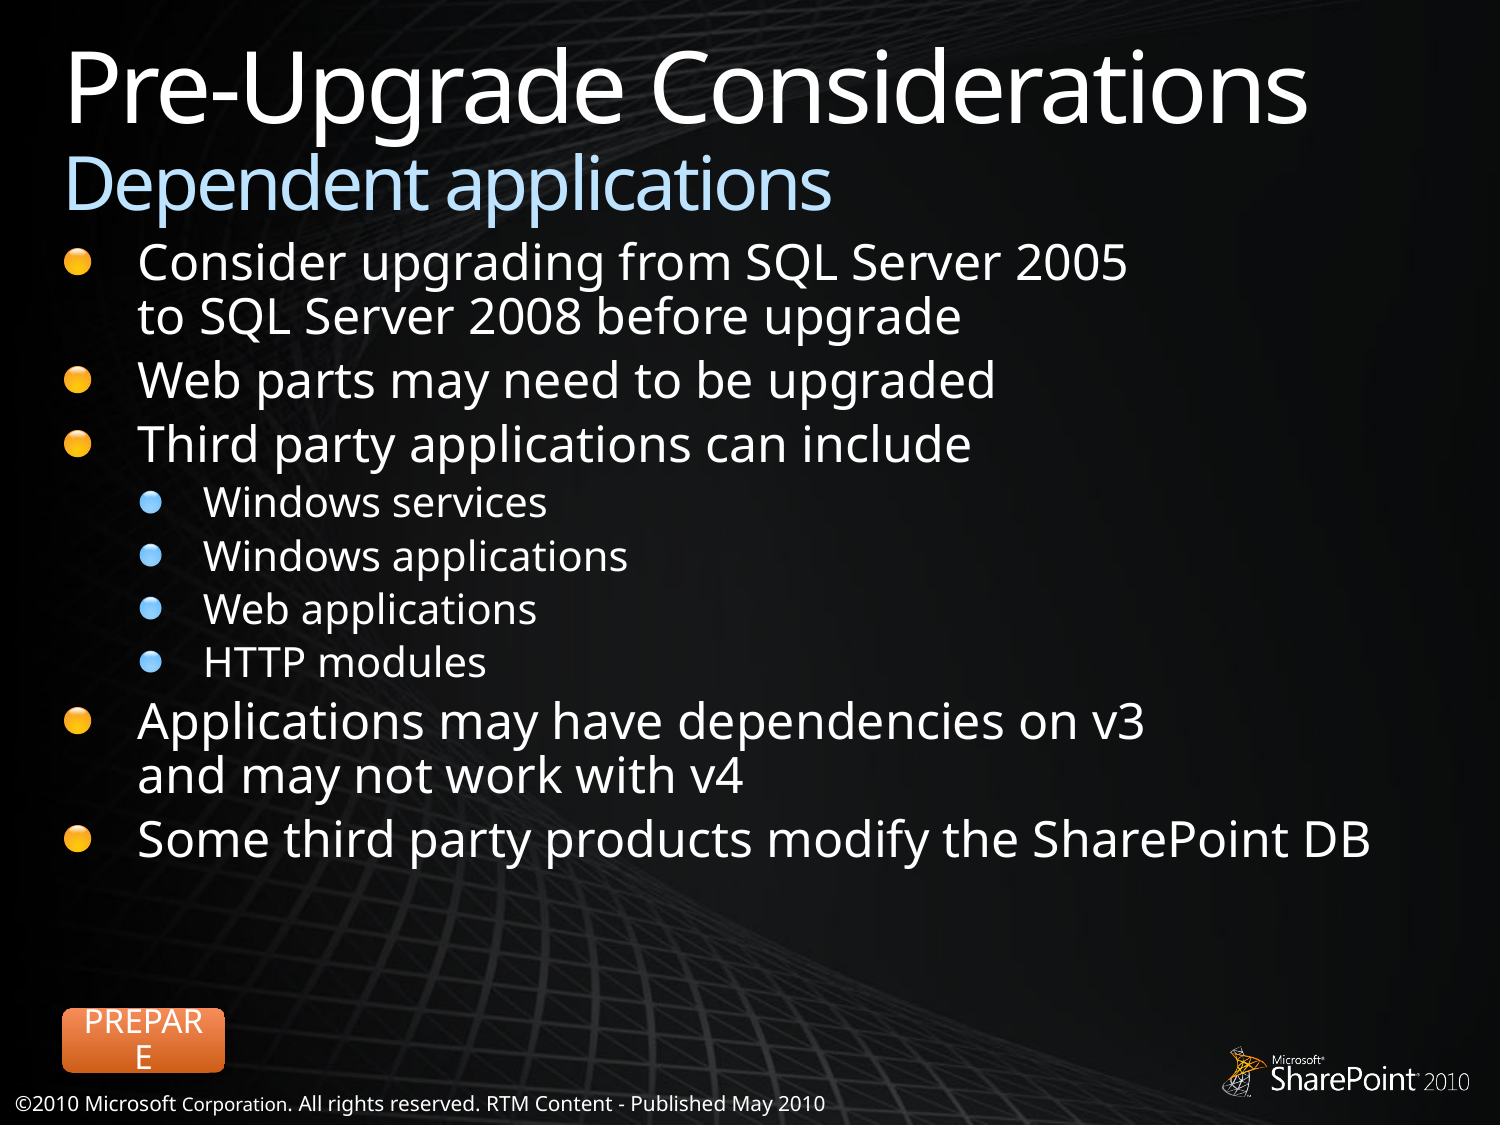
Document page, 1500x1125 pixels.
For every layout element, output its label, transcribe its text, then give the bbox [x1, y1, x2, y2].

picture [0, 0, 1500, 1125]
title Pre-Upgrade Considerations Dependent applications [62, 37, 1438, 229]
list Consider upgrading from SQL Server 2005 to SQL Server 2008 before upgrade Web parts may need to be upgraded Third party applications can include Windows services Windows applications Web applications HTTP modules Applications may have dependencies on v3 and may not work with v4 Some third party products modify the SharePoint DB [62, 237, 1438, 890]
